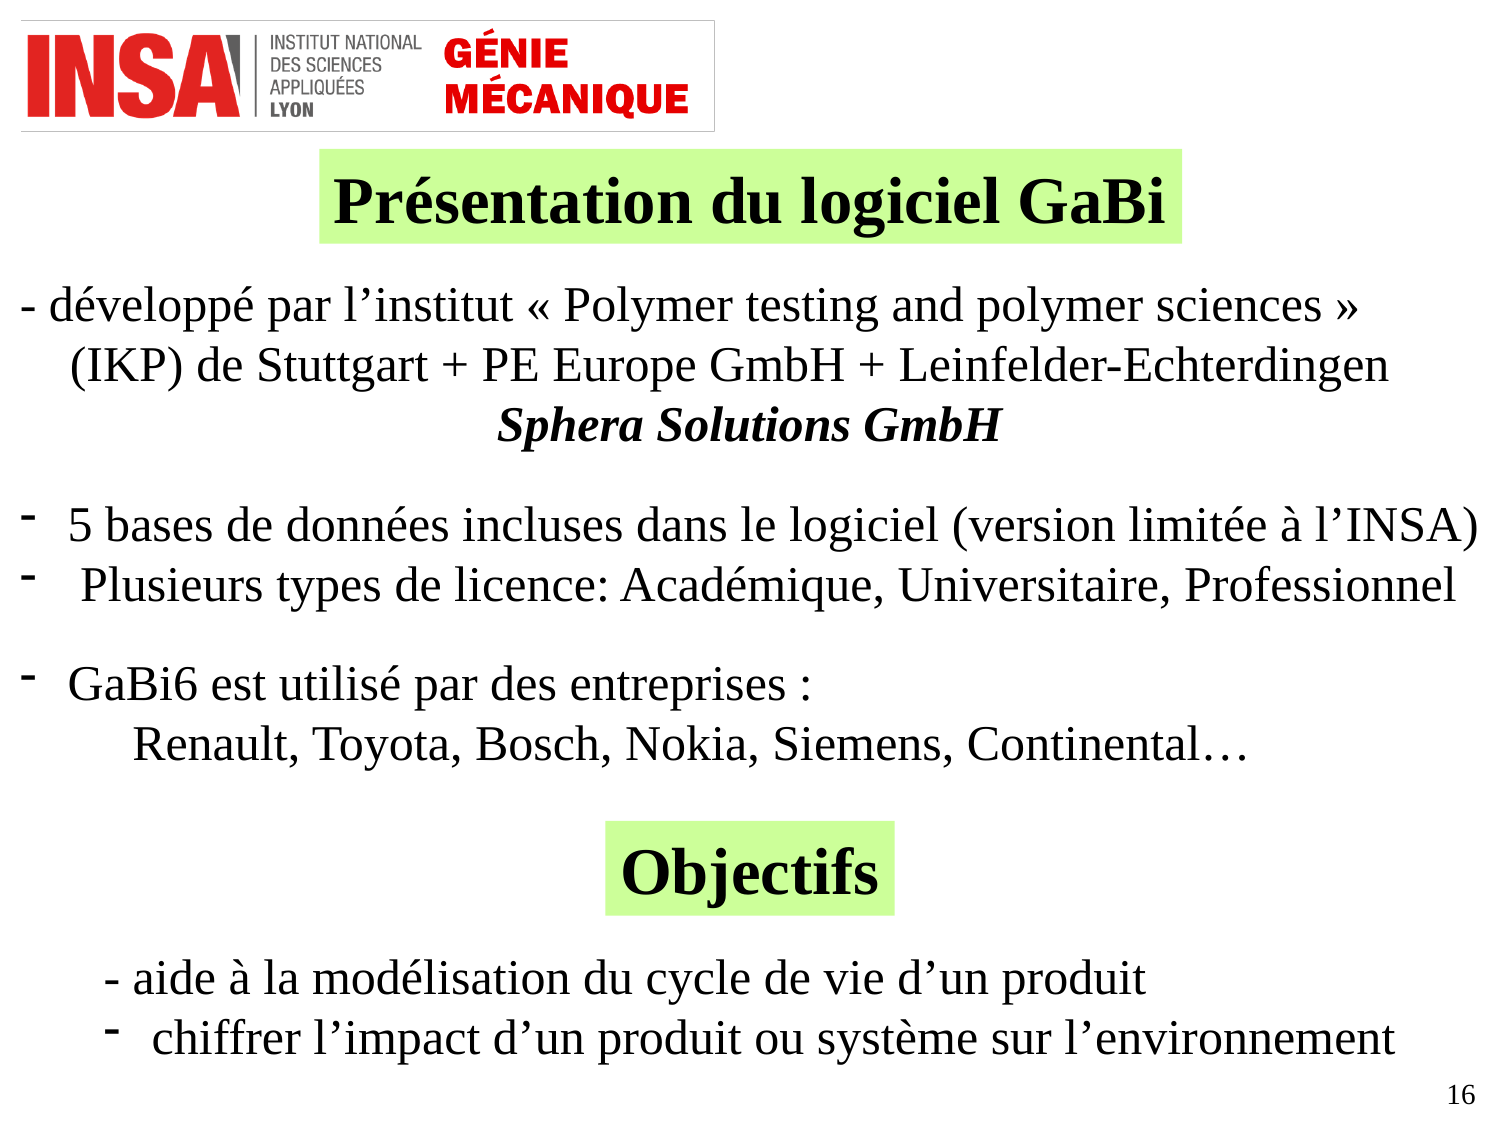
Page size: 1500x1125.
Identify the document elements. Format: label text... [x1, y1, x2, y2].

slide_number 16 [1178, 1068, 1491, 1122]
text_box Objectifs [605, 820, 895, 916]
text_box Présentation du logiciel GaBi [319, 148, 1183, 244]
text_box - développé par l’institut « Polymer testing and polymer sciences » (IKP) de Stuttgart + PE Europe GmbH + Leinfelder-Echterdingen Sphera Solutions GmbH 5 bases de données incluses dans le logiciel (version limitée à l’INSA) Plusieurs types de licence: Académique, Universitaire, Professionnel GaBi6 est utilisé par des entreprises : Renault, Toyota, Bosch, Nokia, Siemens, Continental… [5, 263, 1495, 839]
picture [21, 11, 715, 150]
text_box - aide à la modélisation du cycle de vie d’un produit chiffrer l’impact d’un produit ou système sur l’environnement [88, 937, 1412, 1073]
